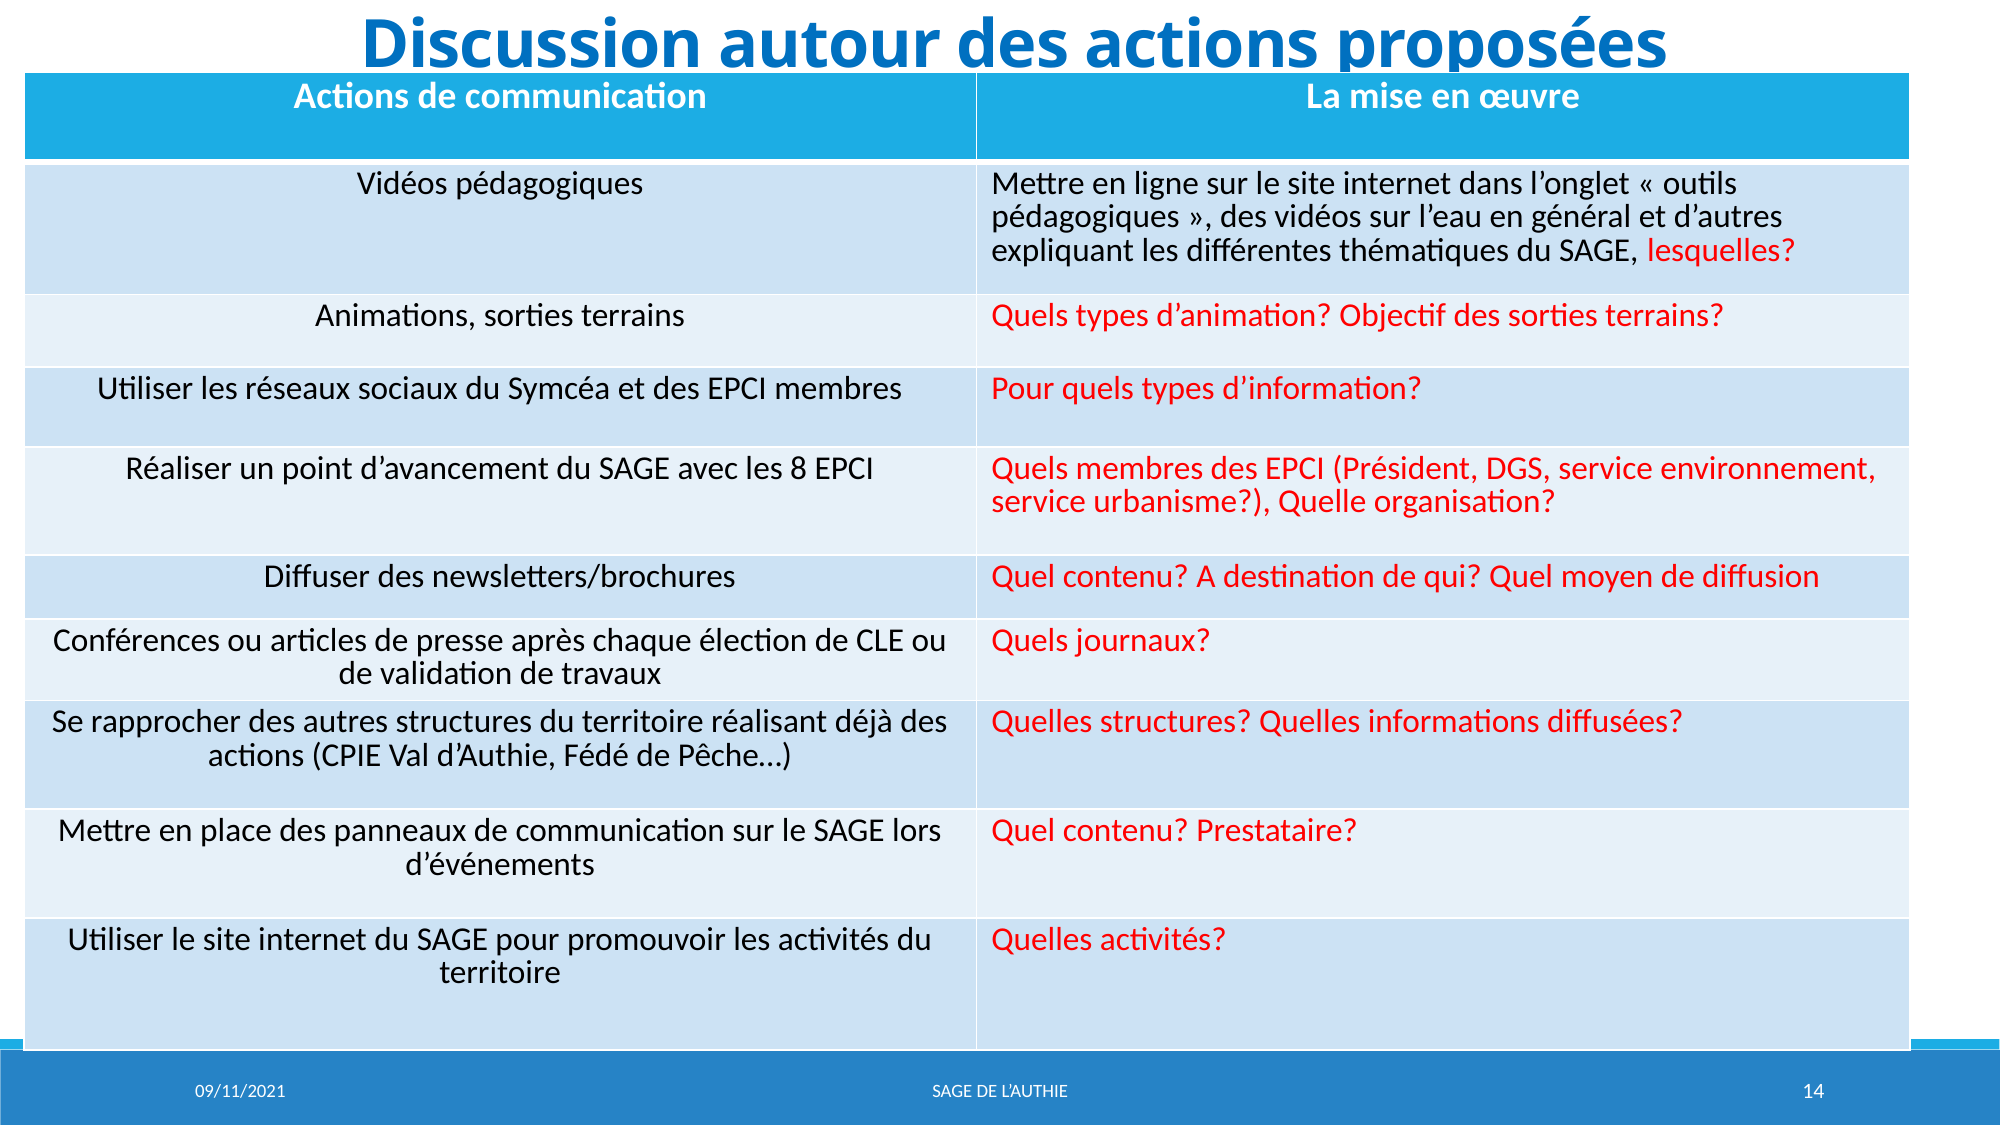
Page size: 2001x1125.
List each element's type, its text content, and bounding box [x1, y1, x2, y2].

table_cell Mettre en place des panneaux de communication sur le SAGE lors d’événements [25, 810, 976, 917]
table_cell Conférences ou articles de presse après chaque élection de CLE ou de validation de travaux [25, 620, 976, 700]
table_cell Animations, sorties terrains [25, 295, 976, 366]
table_cell Pour quels types d’information? [977, 368, 1909, 446]
table_cell Quel contenu? Prestataire? [977, 810, 1909, 917]
table_cell Mettre en ligne sur le site internet dans l’onglet « outils pédagogiques », des vidéos sur l’eau en général et d’autres expliquant les différentes thématiques du SAGE, lesquelles? [977, 165, 1909, 294]
table_cell Quelles structures? Quelles informations diffusées? [977, 701, 1909, 808]
table_cell Vidéos pédagogiques [25, 165, 976, 294]
table_header Actions de communication [25, 73, 976, 159]
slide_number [180, 1059, 586, 1120]
slide_number 14 [1624, 1059, 1840, 1120]
table_cell Se rapprocher des autres structures du territoire réalisant déjà des actions (CPIE Val d’Authie, Fédé de Pêche…) [25, 701, 976, 808]
table_cell Utiliser les réseaux sociaux du Symcéa et des EPCI membres [25, 368, 976, 446]
table_cell Diffuser des newsletters/brochures [25, 556, 976, 618]
footer Sage de l’aUTHIE [604, 1059, 1396, 1120]
table_cell Réaliser un point d’avancement du SAGE avec les 8 EPCI [25, 448, 976, 554]
table_header La mise en œuvre [977, 73, 1909, 159]
title Discussion autour des actions proposées [189, 5, 1840, 72]
table_cell Quels journaux? [977, 620, 1909, 700]
table_cell Quelles activités? [977, 919, 1909, 1049]
table_cell Utiliser le site internet du SAGE pour promouvoir les activités du territoire [25, 919, 976, 1049]
table_cell Quels membres des EPCI (Président, DGS, service environnement, service urbanisme?), Quelle organisation? [977, 448, 1909, 554]
table_cell Quel contenu? A destination de qui? Quel moyen de diffusion [977, 556, 1909, 618]
table_cell Quels types d’animation? Objectif des sorties terrains? [977, 295, 1909, 366]
